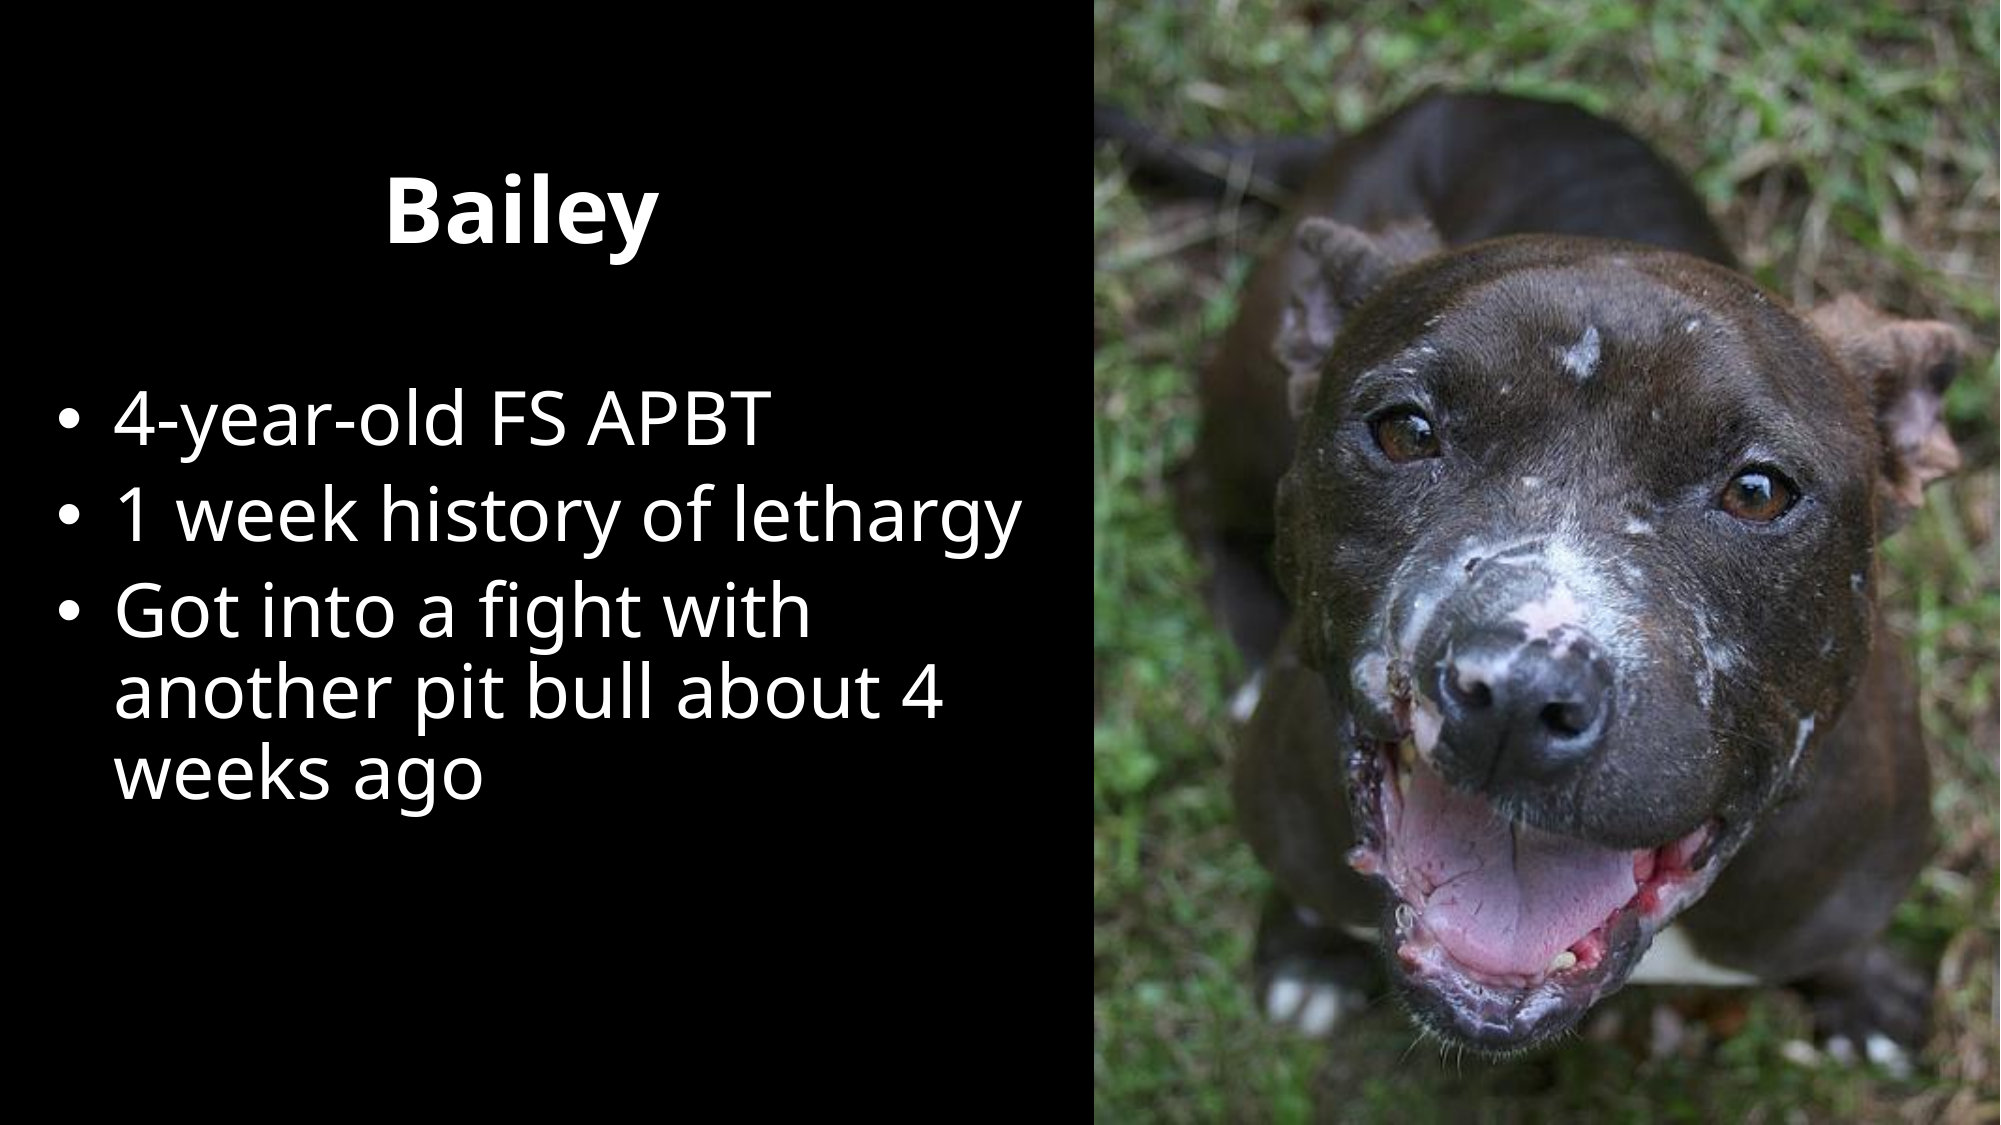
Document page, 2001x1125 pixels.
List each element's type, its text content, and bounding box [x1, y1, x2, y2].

picture [1093, 0, 2000, 1125]
text_box 4-year-old FS APBT 1 week history of lethargy Got into a fight with another pit bull about 4 weeks ago [41, 373, 1093, 879]
text_box Bailey [137, 144, 906, 295]
